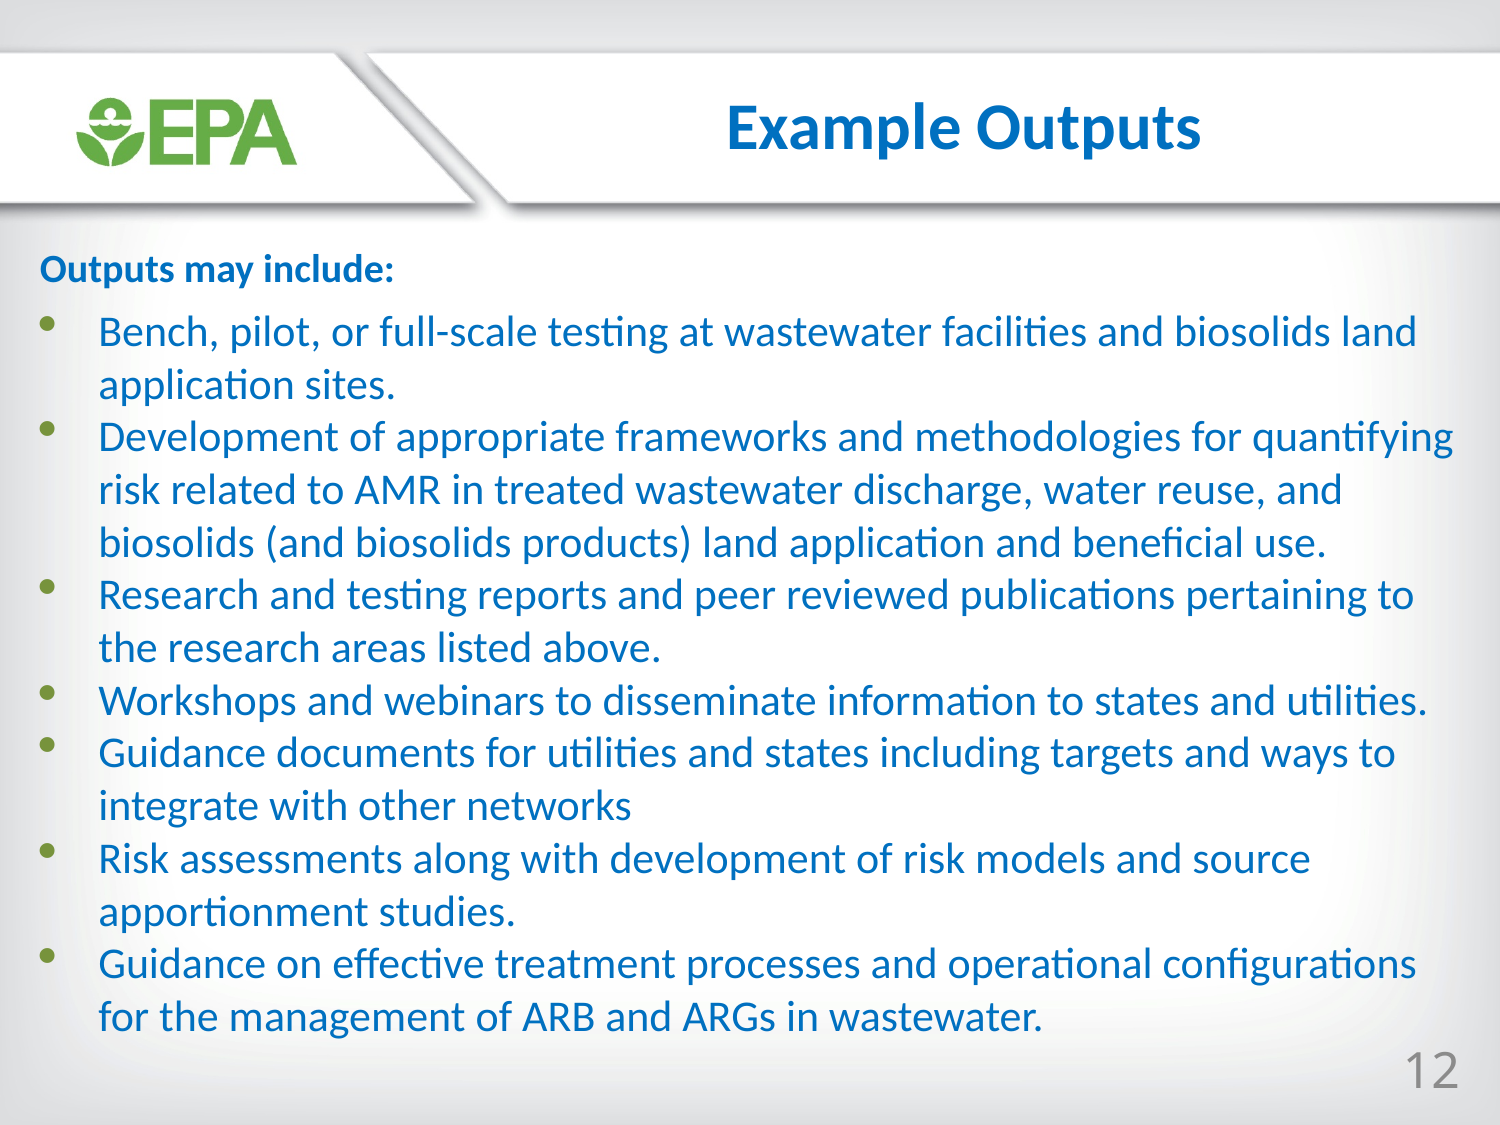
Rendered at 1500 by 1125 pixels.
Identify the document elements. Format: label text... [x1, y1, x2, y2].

title Example Outputs [425, 75, 1500, 188]
picture [0, 0, 1500, 1125]
list Outputs may include: Bench, pilot, or full-scale testing at wastewater facilities and biosolids land application sites. Development of appropriate frameworks and methodologies for quantifying risk related to AMR in treated wastewater discharge, water reuse, and biosolids (and biosolids products) land application and beneficial use. Research and testing reports and peer reviewed publications pertaining to the research areas listed above. Workshops and webinars to disseminate information to states and utilities. Guidance documents for utilities and states including targets and ways to integrate with other networks Risk assessments along with development of risk models and source apportionment studies. Guidance on effective treatment processes and operational configurations for the management of ARB and ARGs in wastewater. [24, 235, 1478, 1073]
slide_number 12 [1074, 1073, 1475, 1103]
